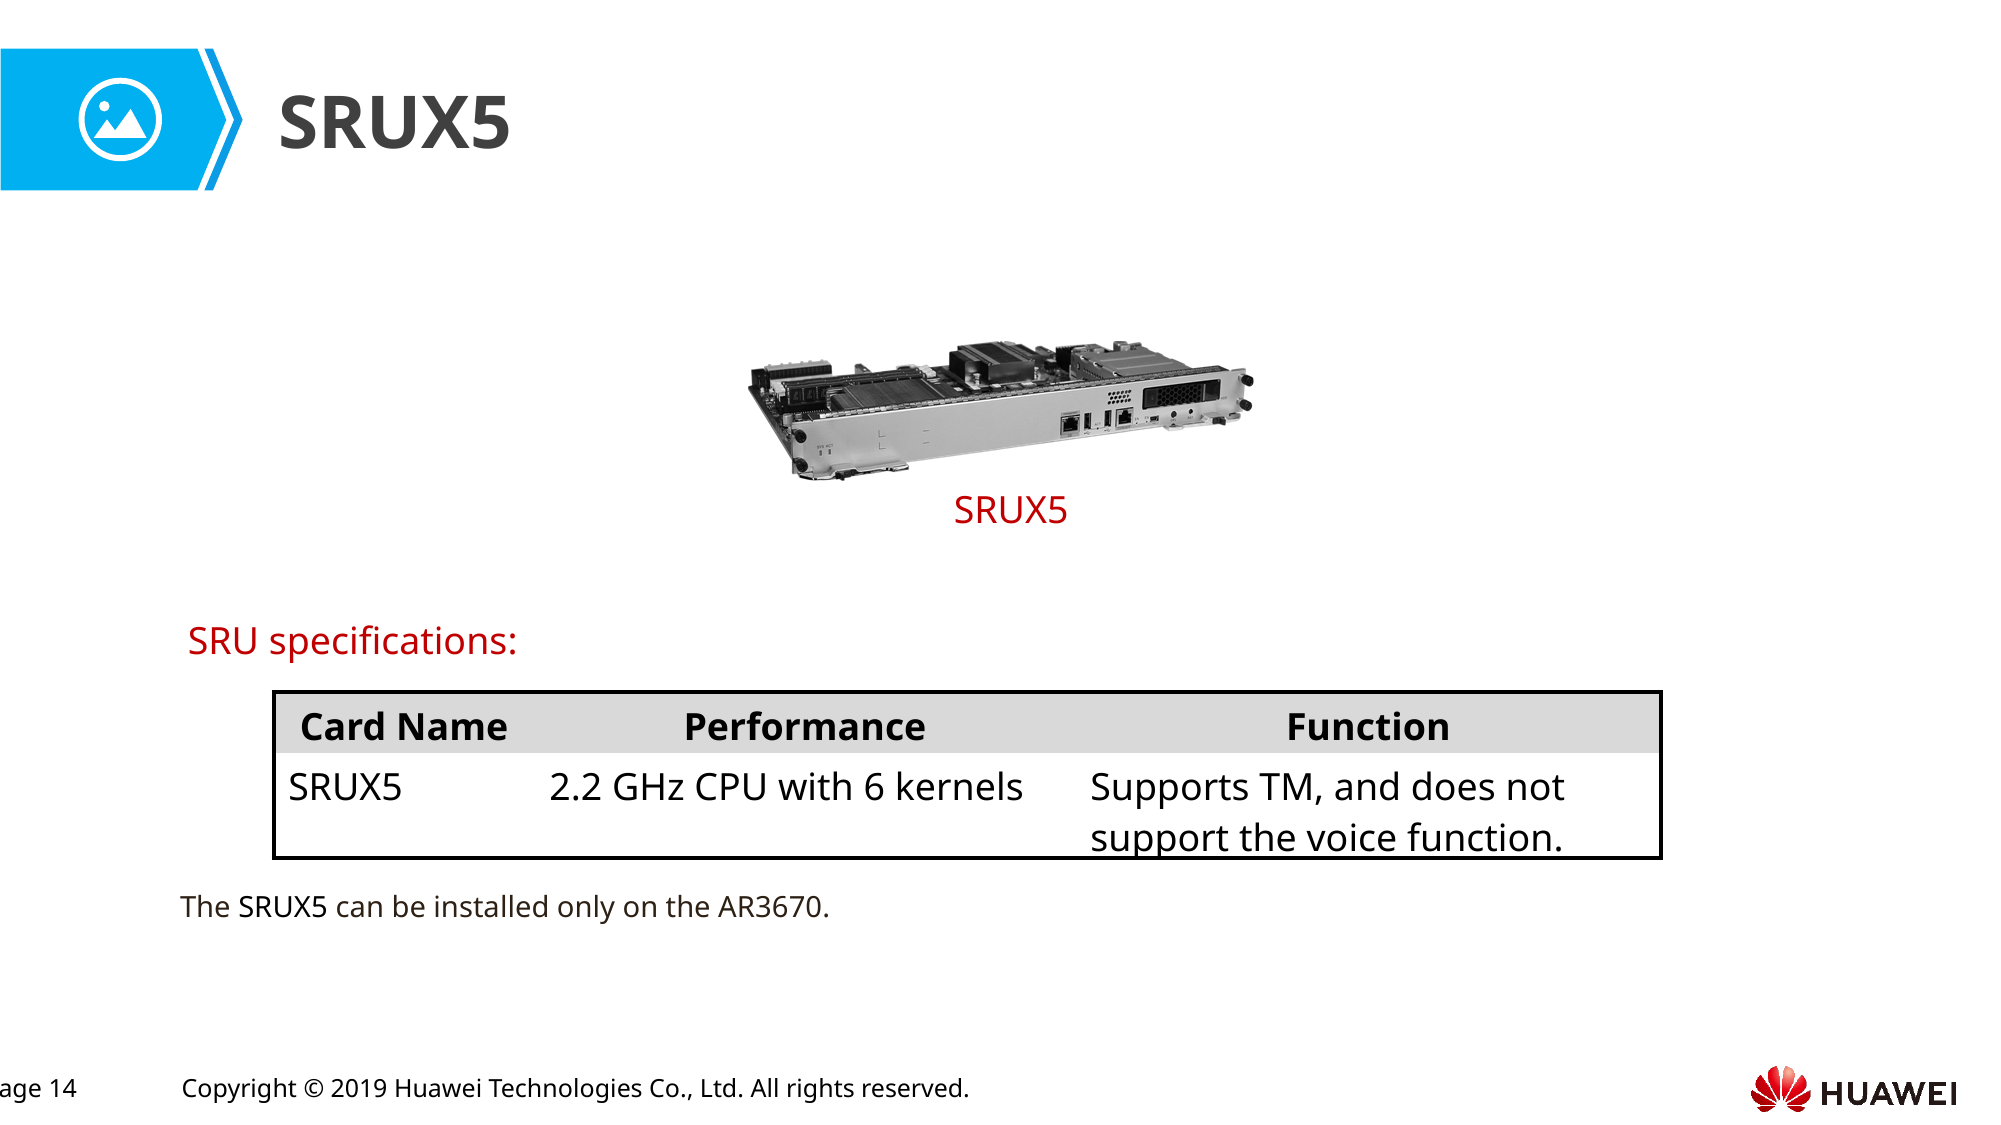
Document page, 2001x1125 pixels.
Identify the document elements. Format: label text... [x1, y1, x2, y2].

text_box SRU specifications: [173, 610, 533, 670]
text_box The SRUX5 can be installed only on the AR3670. [165, 881, 1355, 932]
list SRUX5 [261, 67, 1875, 173]
table_cell 2.2 GHz CPU with 6 kernels [535, 753, 1076, 856]
table_cell SRUX5 [276, 753, 535, 856]
table_header Function [1076, 694, 1659, 753]
picture [1751, 1066, 1956, 1112]
text_box SRUX5 [939, 489, 1084, 538]
table_header Card Name [276, 694, 535, 753]
picture [748, 340, 1255, 482]
table_header Performance [535, 694, 1076, 753]
table_cell Supports TM, and does not support the voice function. [1076, 753, 1659, 856]
